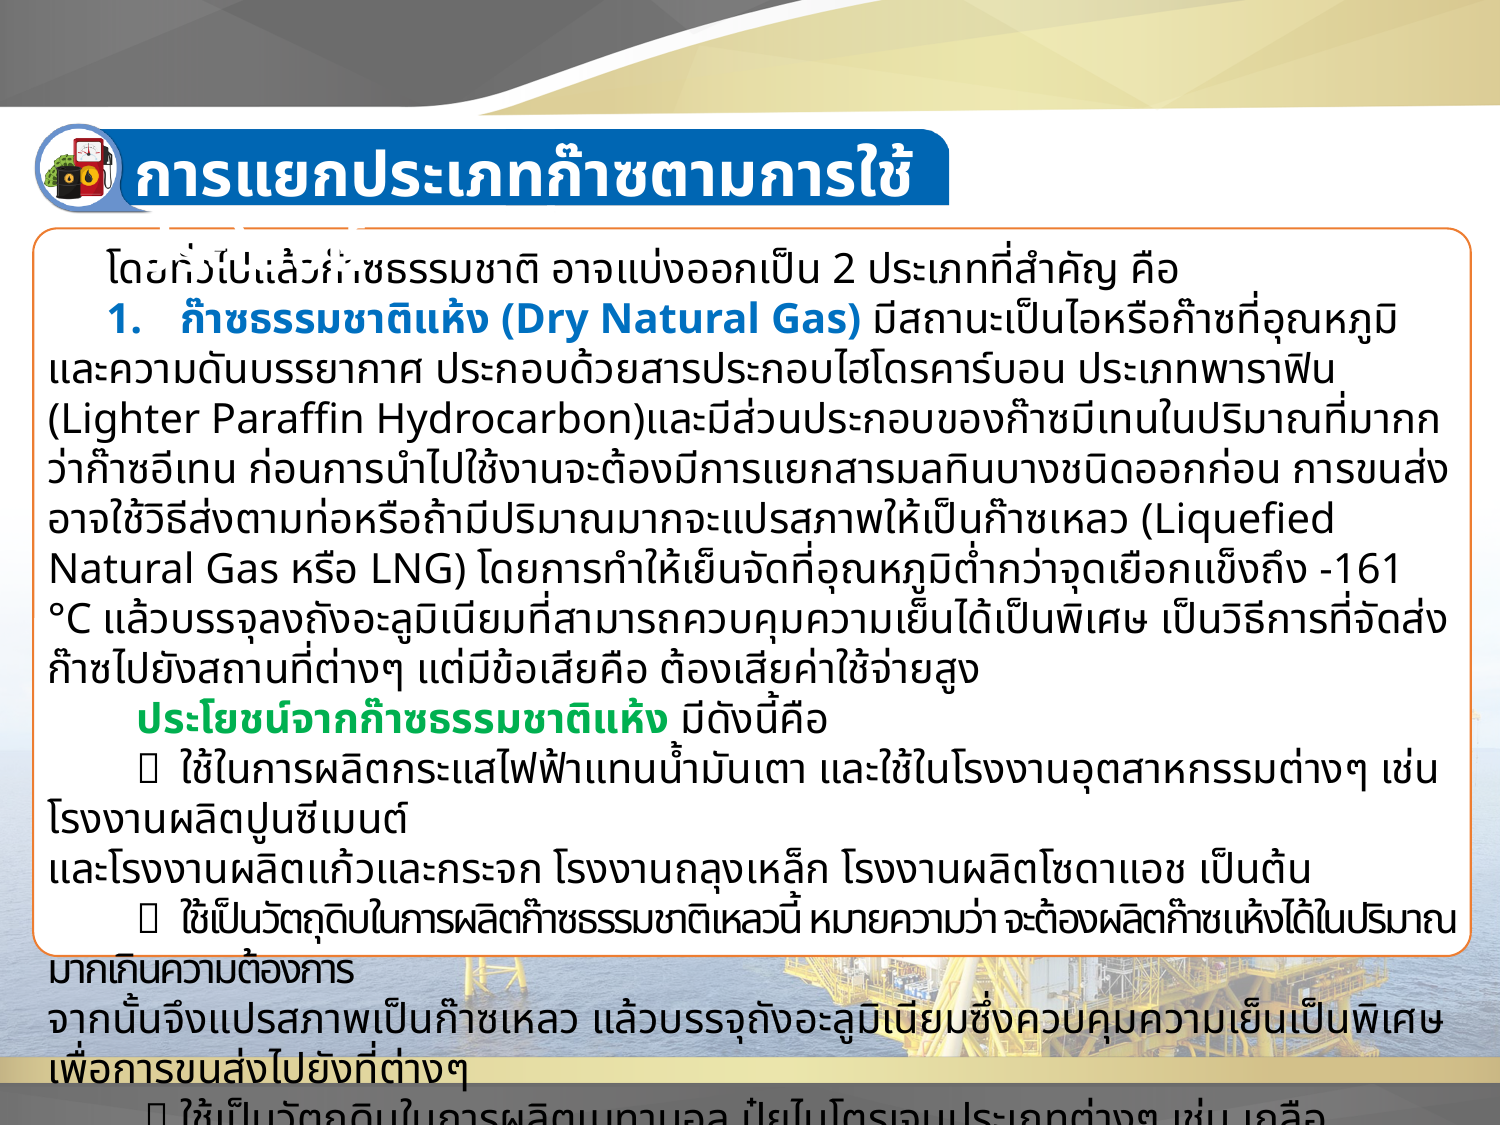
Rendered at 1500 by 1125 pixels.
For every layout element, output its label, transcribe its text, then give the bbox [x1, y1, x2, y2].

text_box การแยกประเภทก๊าซตามการใช้ประโยชน์ [120, 214, 934, 291]
text_box โดยทั่วไปแล้วก๊าซธรรมชาติ อาจแบ่งออกเป็น 2 ประเภทที่สำคัญ คือ 1. ก๊าซธรรมชาติแห้ง (Dry Natural Gas) มีสถานะเป็นไอหรือก๊าซที่อุณหภูมิและความดันบรรยากาศ ประกอบด้วยสารประกอบไฮโดรคาร์บอน ประเภทพาราฟิน (Lighter Paraffin Hydrocarbon)และมีส่วนประกอบของก๊าซมีเทนในปริมาณที่มากกว่าก๊าซอีเทน ก่อนการนำไปใช้งานจะต้องมีการแยกสารมลทินบางชนิดออกก่อน การขนส่งอาจใช้วิธีส่งตามท่อหรือถ้ามีปริมาณมากจะแปรสภาพให้เป็นก๊าซเหลว (Liquefied Natural Gas หรือ LNG) โดยการทำให้เย็นจัดที่อุณหภูมิต่ำกว่าจุดเยือกแข็งถึง -161 °C แล้วบรรจุลงถังอะลูมิเนียมที่สามารถควบคุมความเย็นได้เป็นพิเศษ เป็นวิธีการที่จัดส่งก๊าซไปยังสถานที่ต่างๆ แต่มีข้อเสียคือ ต้องเสียค่าใช้จ่ายสูง ประโยชน์จากก๊าซธรรมชาติแห้ง มีดังนี้คือ  ใช้ในการผลิตกระแสไฟฟ้าแทนน้ำมันเตา และใช้ในโรงงานอุตสาหกรรมต่างๆ เช่น โรงงานผลิตปูนซีเมนต์ และโรงงานผลิตแก้วและกระจก โรงงานถลุงเหล็ก โรงงานผลิตโซดาแอช เป็นต้น  ใช้เป็นวัตถุดิบในการผลิตก๊าซธรรมชาติเหลวนี้ หมายความว่า จะต้องผลิตก๊าซแห้งได้ในปริมาณมากเกินความต้องการ จากนั้นจึงแปรสภาพเป็นก๊าซเหลว แล้วบรรจุถังอะลูมิเนียมซึ่งควบคุมความเย็นเป็นพิเศษ เพื่อการขนส่งไปยังที่ต่างๆ  ใช้เป็นวัตถุดิบในการผลิตเมทานอล ปุ๋ยไนโตรเจนประเภทต่างๆ เช่น เกลือ แอมโมเนียม ฯลฯ และผลิตภัณฑ์เคมีปิโตรเลียมต่างๆ [32, 233, 1472, 1125]
text_box [41, 227, 120, 233]
text_box [934, 227, 1463, 233]
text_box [33, 122, 950, 214]
